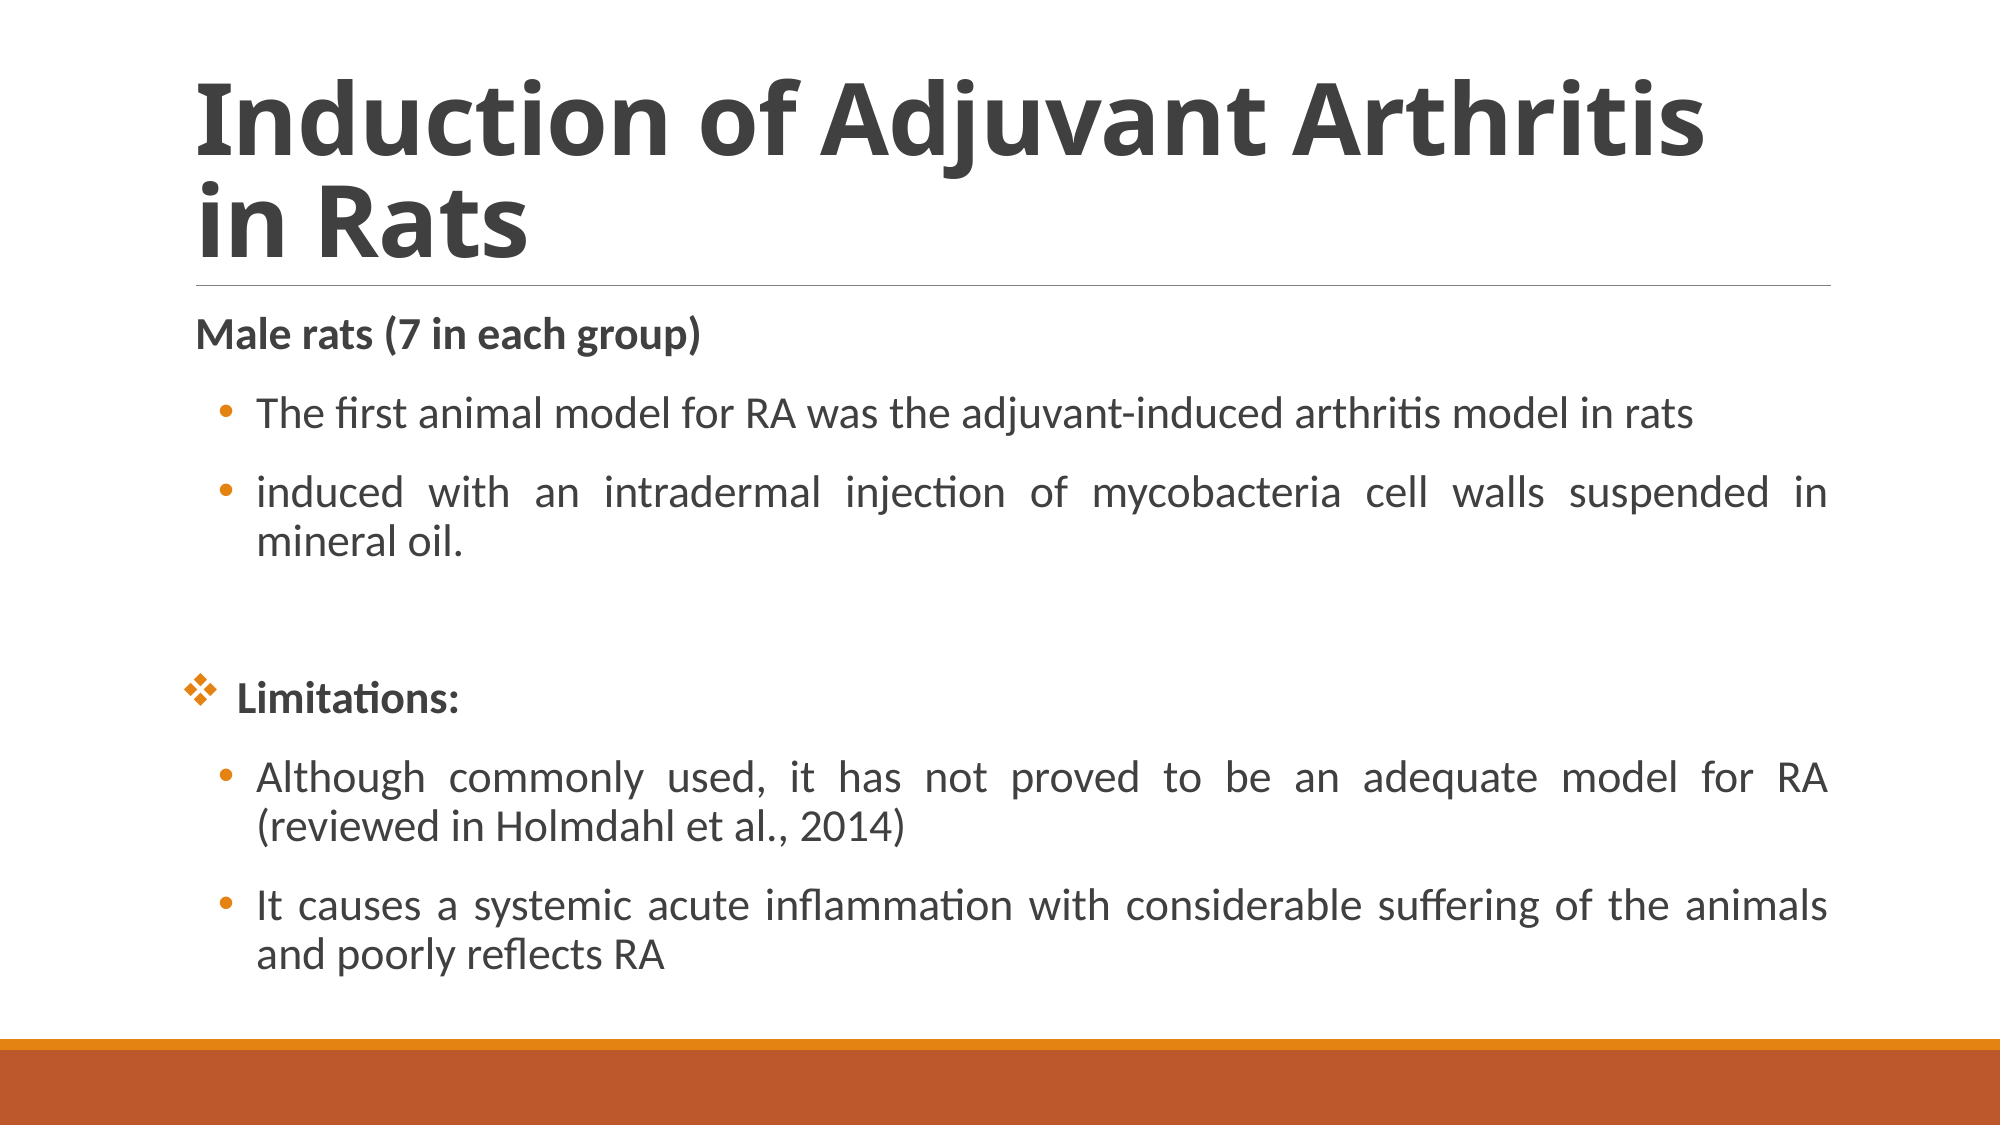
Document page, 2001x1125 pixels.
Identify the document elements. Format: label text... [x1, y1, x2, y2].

list Male rats (7 in each group) The first animal model for RA was the adjuvant-induced arthritis model in rats induced with an intradermal injection of mycobacteria cell walls suspended in mineral oil. Limitations: Although commonly used, it has not proved to be an adequate model for RA (reviewed in Holmdahl et al., 2014) It causes a systemic acute inflammation with considerable suffering of the animals and poorly reflects RA [180, 302, 1830, 963]
title Induction of Adjuvant Arthritis in Rats [180, 47, 1830, 285]
